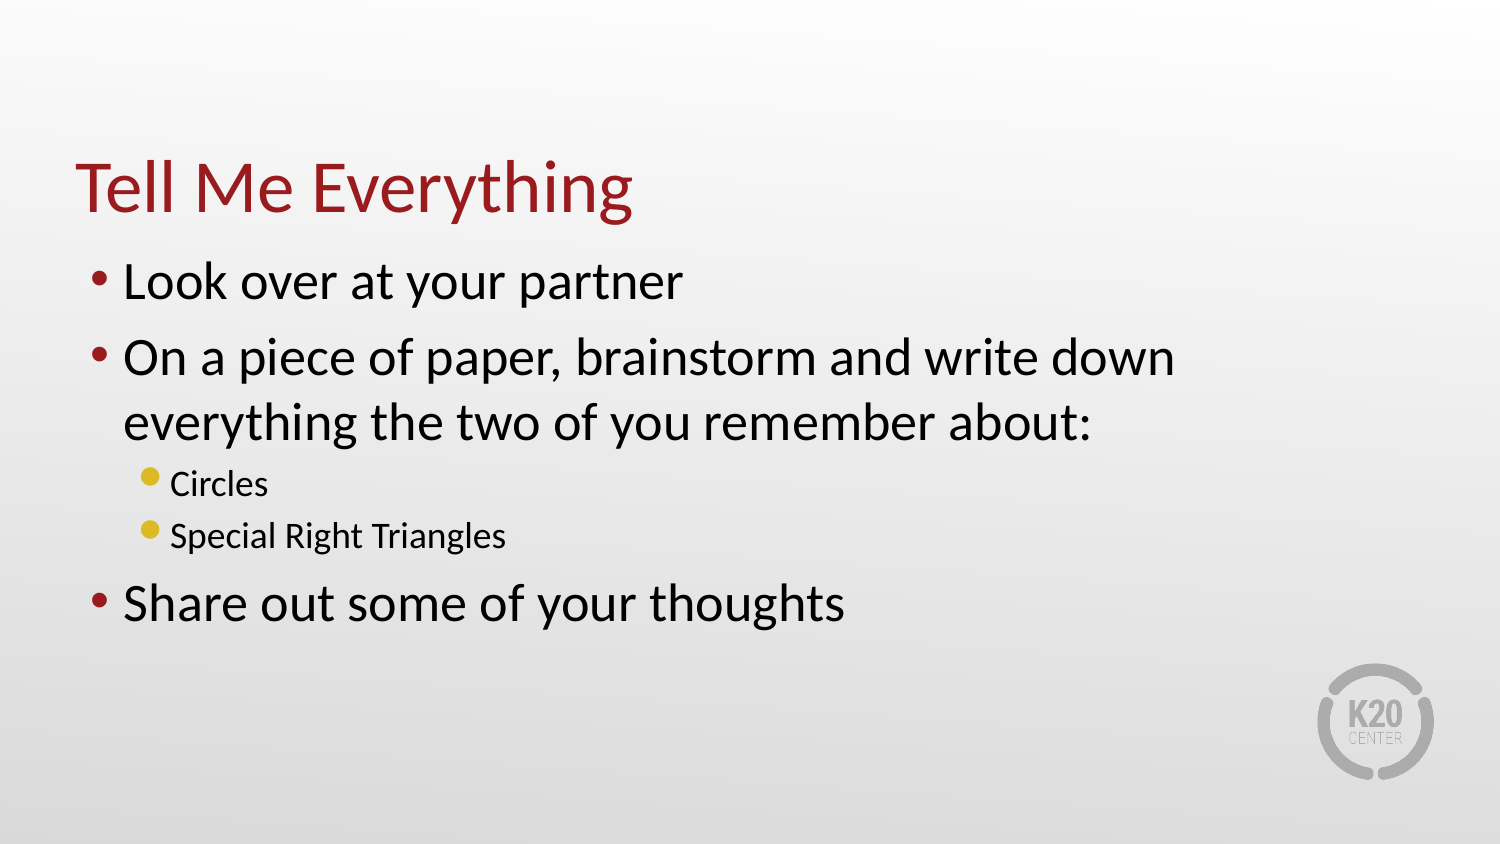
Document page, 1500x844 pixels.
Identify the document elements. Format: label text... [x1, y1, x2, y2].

list Look over at your partner On a piece of paper, brainstorm and write down everything the two of you remember about: Circles Special Right Triangles Share out some of your thoughts [75, 238, 1425, 779]
title Tell Me Everything [75, 86, 1425, 228]
